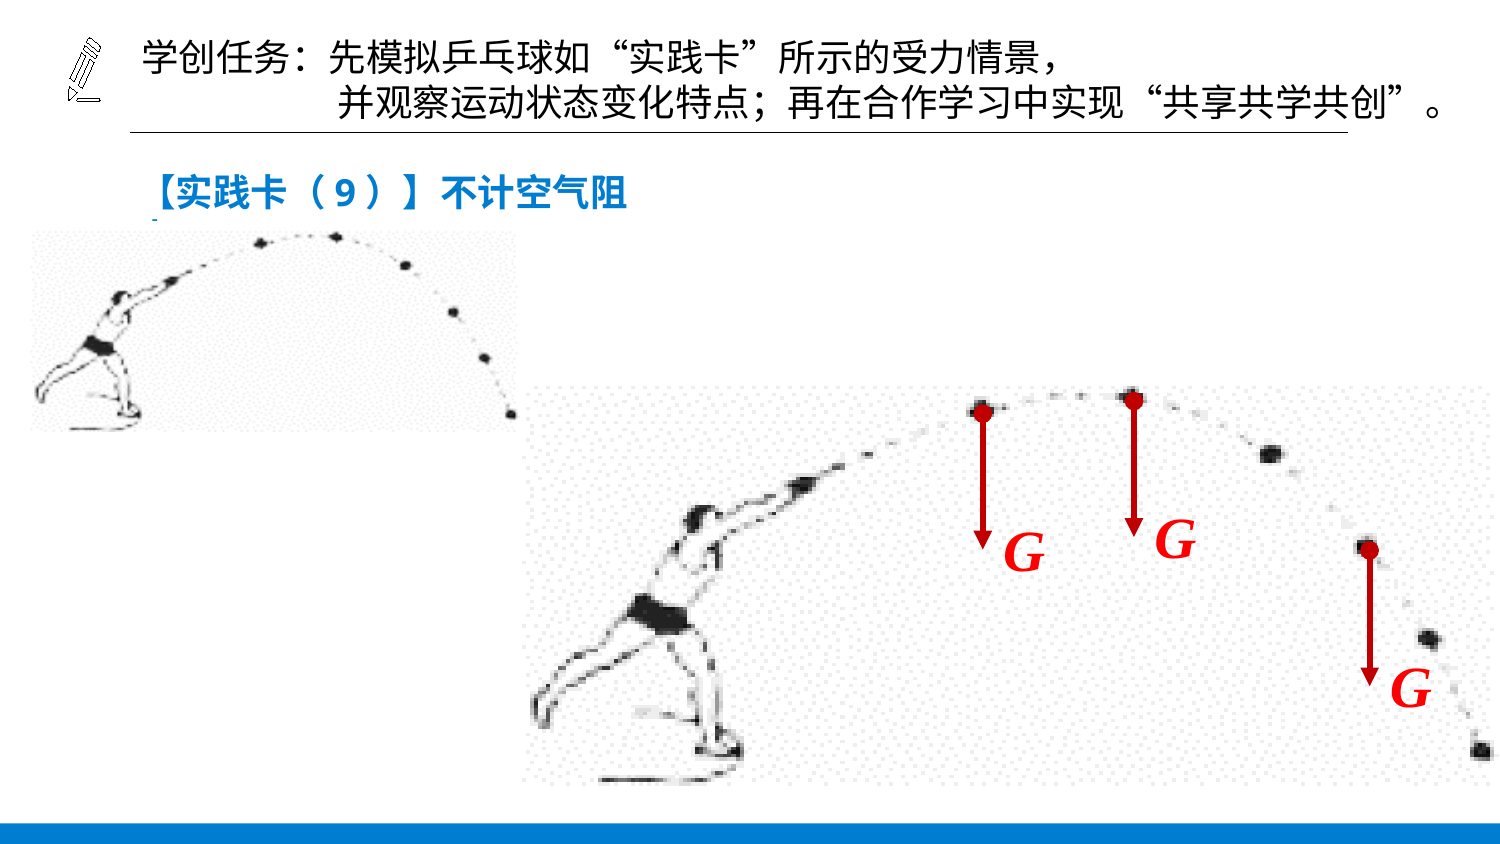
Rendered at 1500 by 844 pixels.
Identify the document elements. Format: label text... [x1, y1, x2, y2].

picture [29, 221, 1500, 786]
text_box [68, 86, 78, 101]
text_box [1133, 400, 1211, 562]
text_box 学创任务：先模拟乒乓球如“实践卡”所示的受力情景， 并观察运动状态变化特点；再在合作学习中实现“共享共学共创”。 [126, 26, 1500, 132]
text_box 【实践卡（9）】不计空气阻力 [123, 161, 680, 267]
text_box [76, 98, 101, 102]
text_box [86, 37, 101, 52]
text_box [1369, 550, 1447, 711]
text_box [982, 413, 1060, 574]
text_box [83, 45, 98, 59]
text_box [69, 52, 86, 82]
text_box [78, 59, 95, 89]
